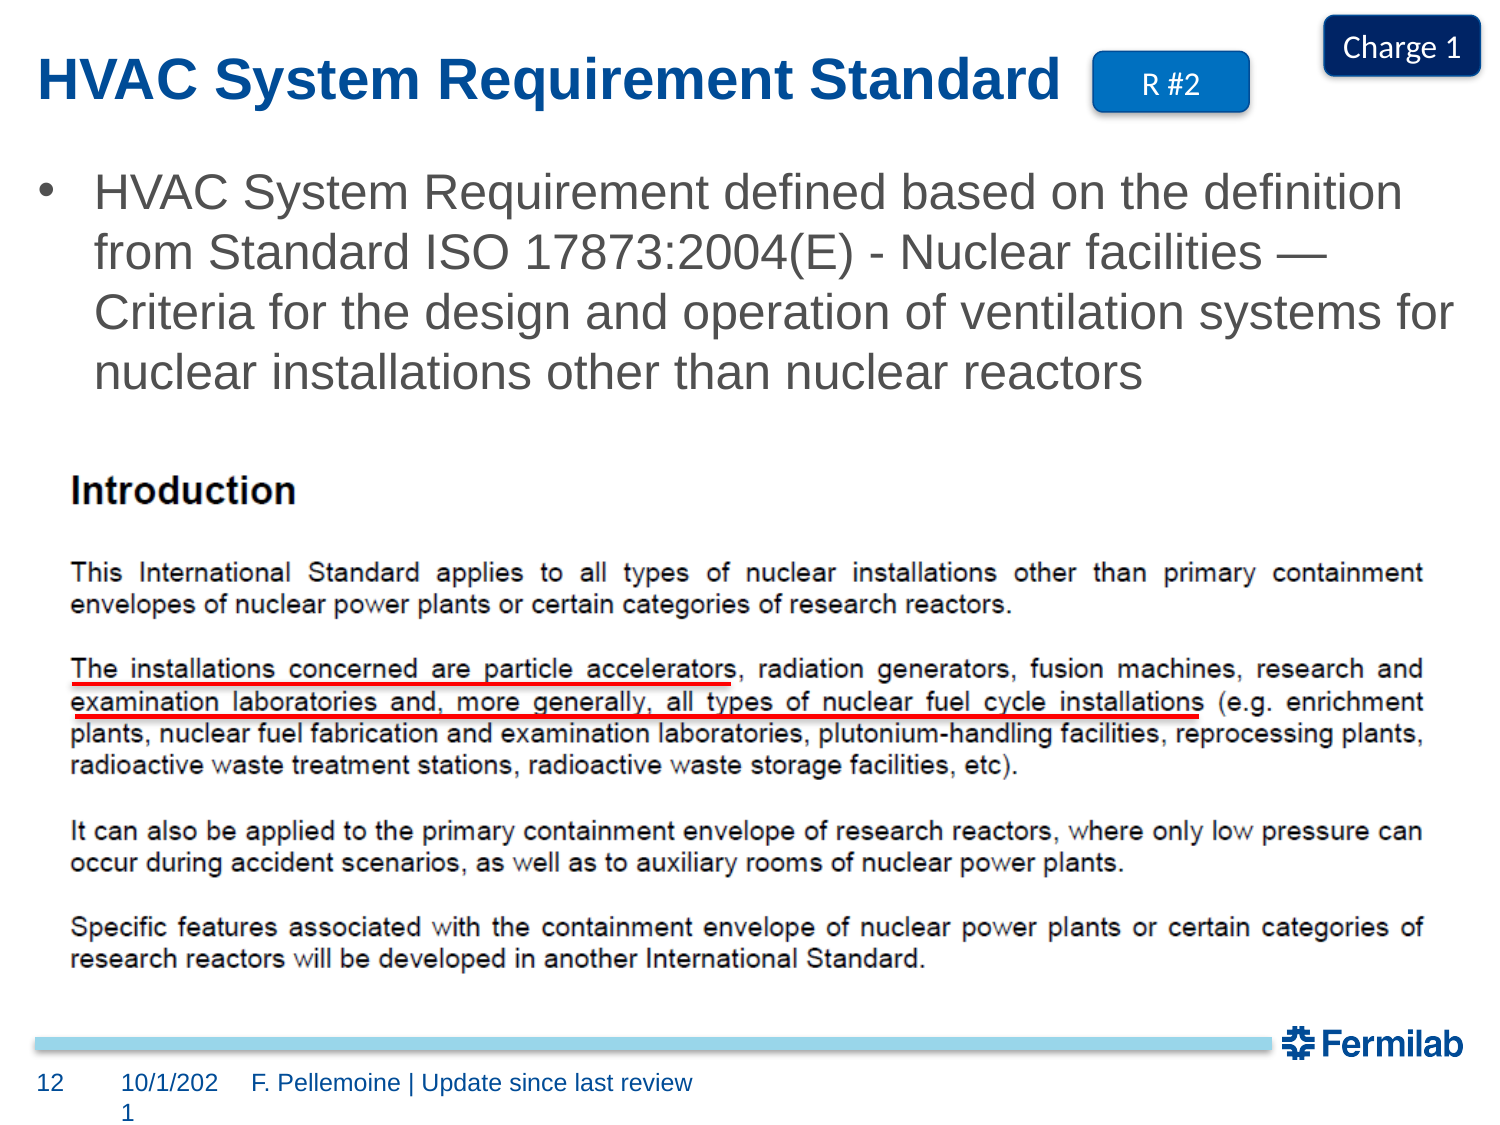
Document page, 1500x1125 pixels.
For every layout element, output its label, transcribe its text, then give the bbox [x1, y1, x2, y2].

picture [1282, 1026, 1463, 1060]
text_box R #2 [1092, 50, 1250, 113]
list HVAC System Requirement defined based on the definition from Standard ISO 17873:2004(E) - Nuclear facilities — Criteria for the design and operation of ventilation systems for nuclear installations other than nuclear reactors [37, 159, 1461, 456]
footer F. Pellemoine | Update since last review [251, 1066, 1279, 1107]
title HVAC System Requirement Standard [37, 41, 1463, 112]
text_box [35, 456, 1462, 990]
text_box Charge 1 [1323, 14, 1482, 77]
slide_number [120, 1066, 232, 1107]
slide_number 12 [36, 1066, 105, 1106]
